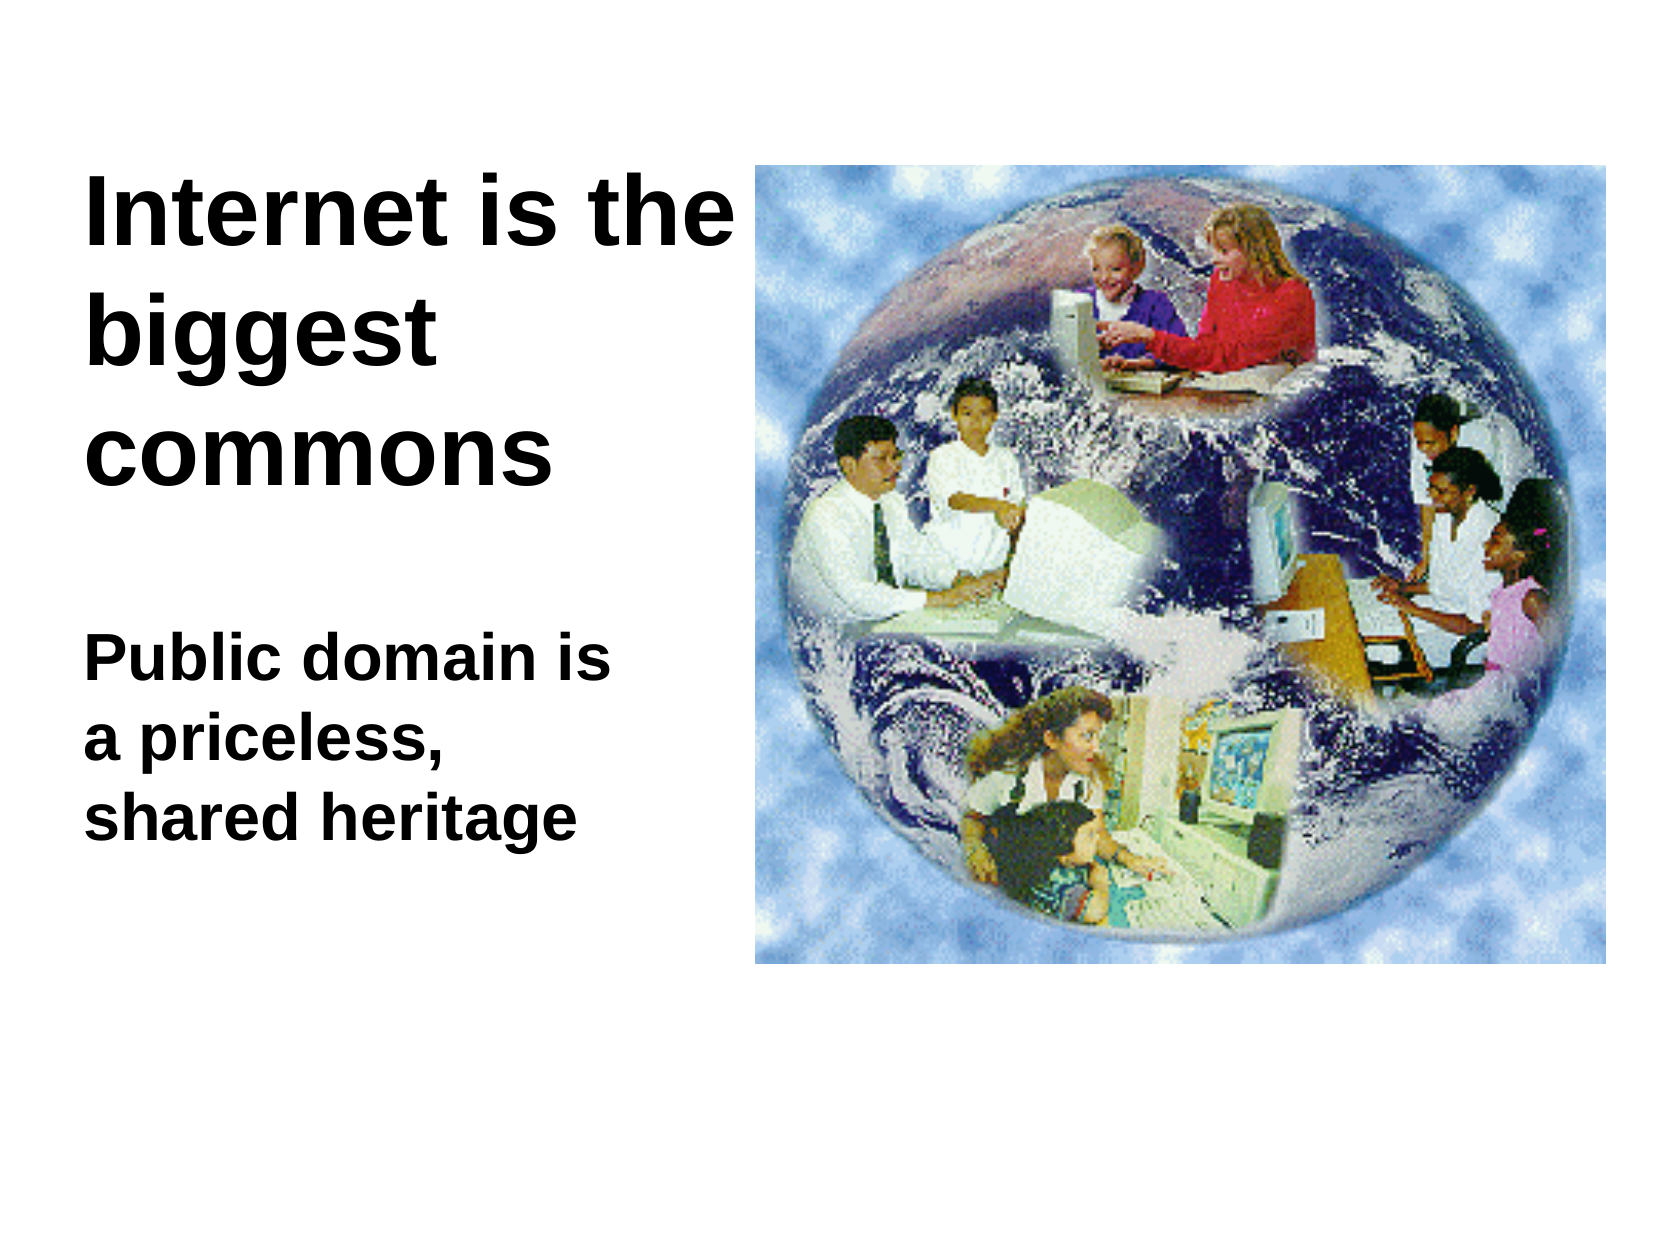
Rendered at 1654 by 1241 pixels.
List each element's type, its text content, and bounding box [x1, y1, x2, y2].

picture [755, 165, 1606, 965]
text_box Public domain is a priceless, shared heritage [68, 606, 678, 942]
text_box Internet is the biggest commons [68, 137, 789, 513]
